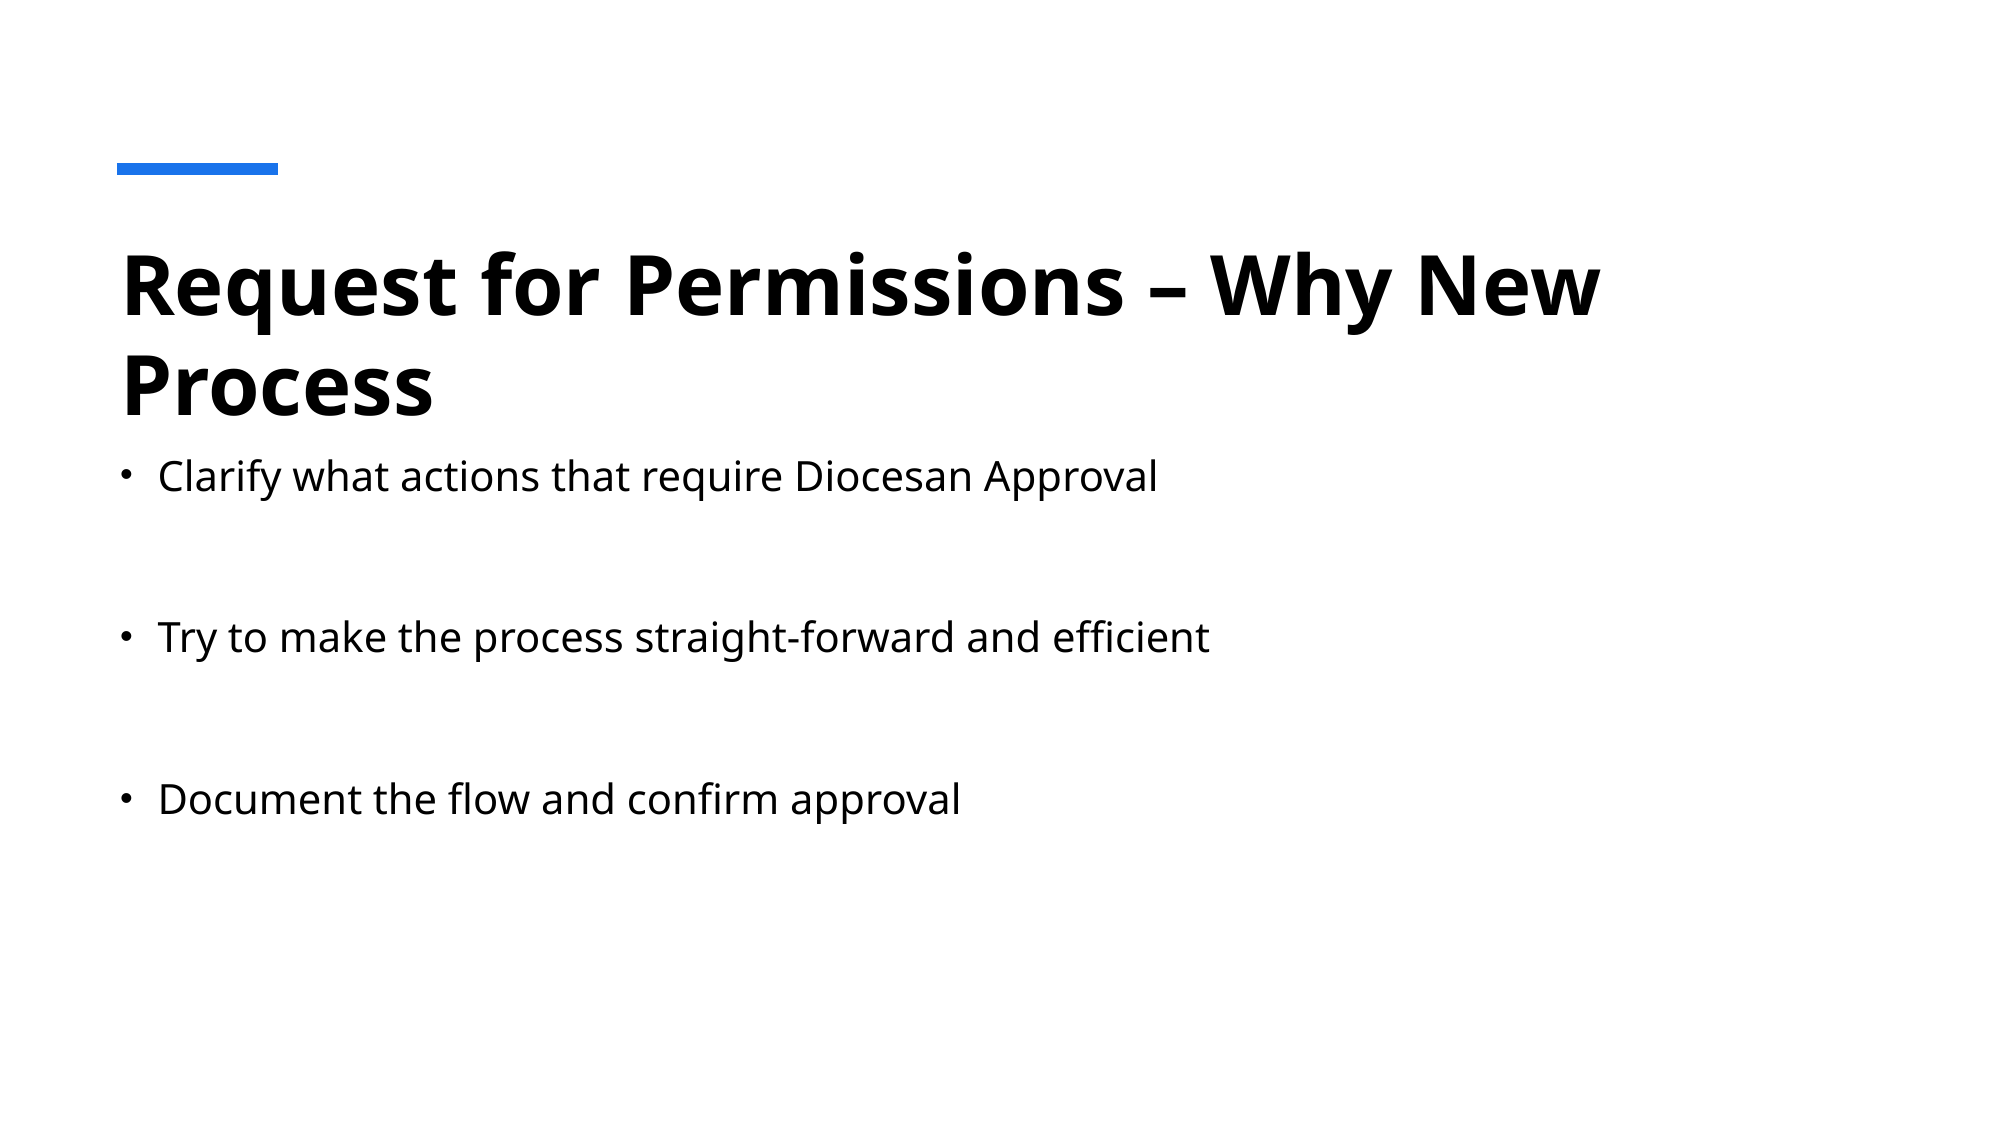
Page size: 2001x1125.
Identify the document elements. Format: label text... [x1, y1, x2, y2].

title Request for Permissions – Why New Process [105, 224, 1892, 405]
list Clarify what actions that require Diocesan Approval Try to make the process straight-forward and efficient Document the flow and confirm approval [105, 431, 1892, 1017]
